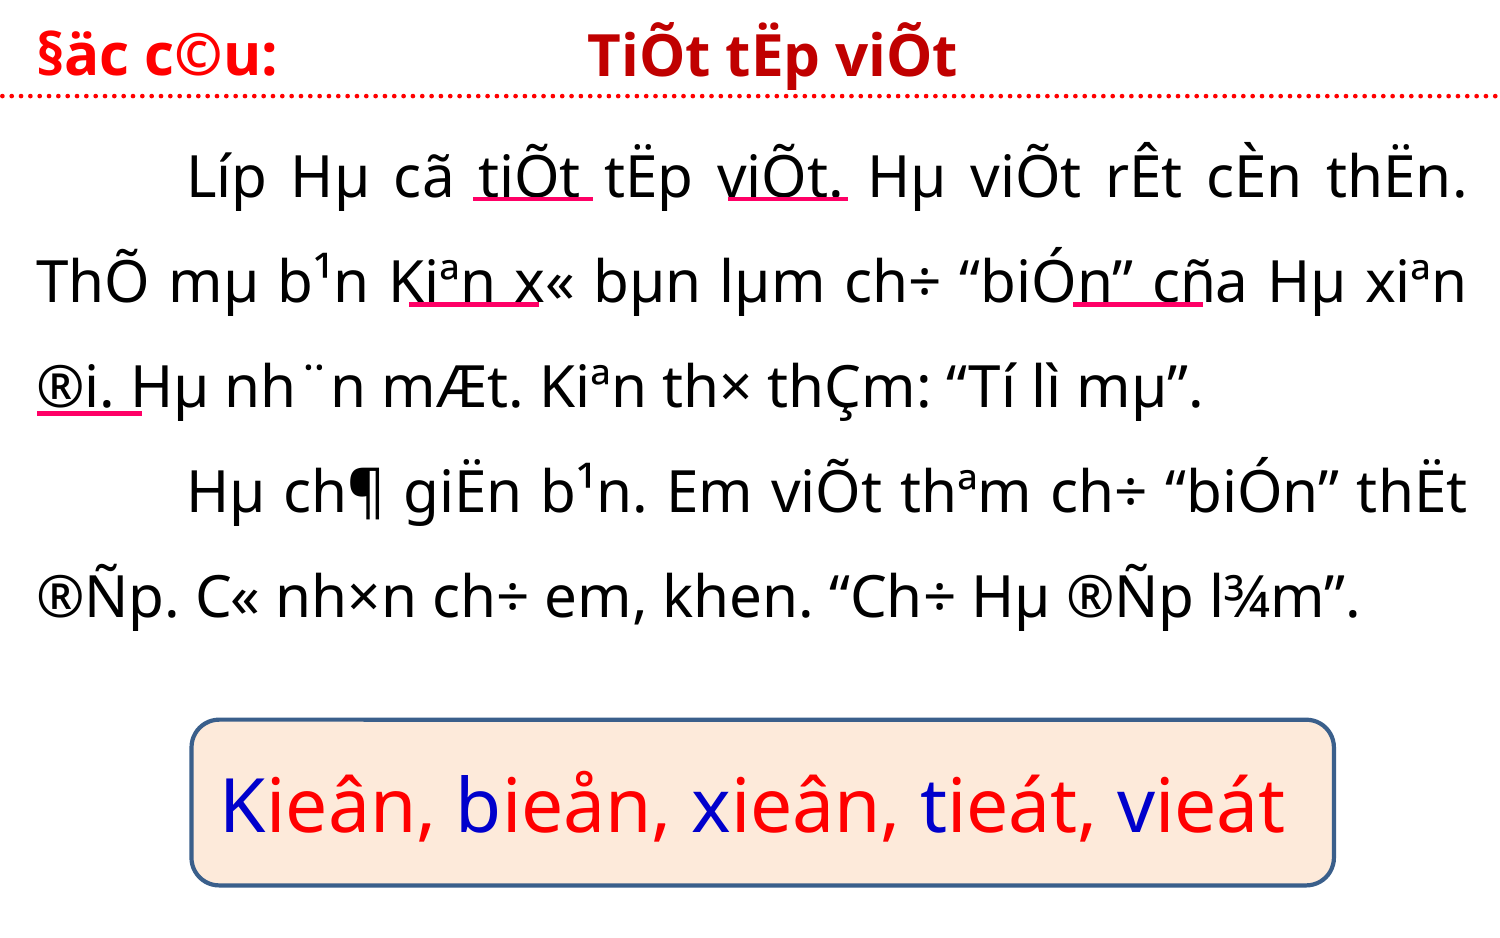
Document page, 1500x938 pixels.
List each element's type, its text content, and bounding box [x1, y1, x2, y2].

text_box §äc c©u: [21, 9, 646, 94]
text_box Líp Hµ cã tiÕt tËp viÕt. Hµ viÕt rÊt cÈn thËn. ThÕ mµ b¹n Kiªn x« bµn lµm ch÷ “biÓn” cña Hµ xiªn ®i. Hµ nh¨n mÆt. Kiªn th× thÇm: “Tí lì mµ”. Hµ ch¶ giËn b¹n. Em viÕt thªm ch÷ “biÓn” thËt ®Ñp. C« nh×n ch÷ em, khen. “Ch÷ Hµ ®Ñp l¾m”. [21, 97, 1484, 637]
text_box Kieân, bieån, xieân, tieát, vieát [189, 717, 1337, 888]
text_box TiÕt tËp viÕt [572, 10, 973, 95]
